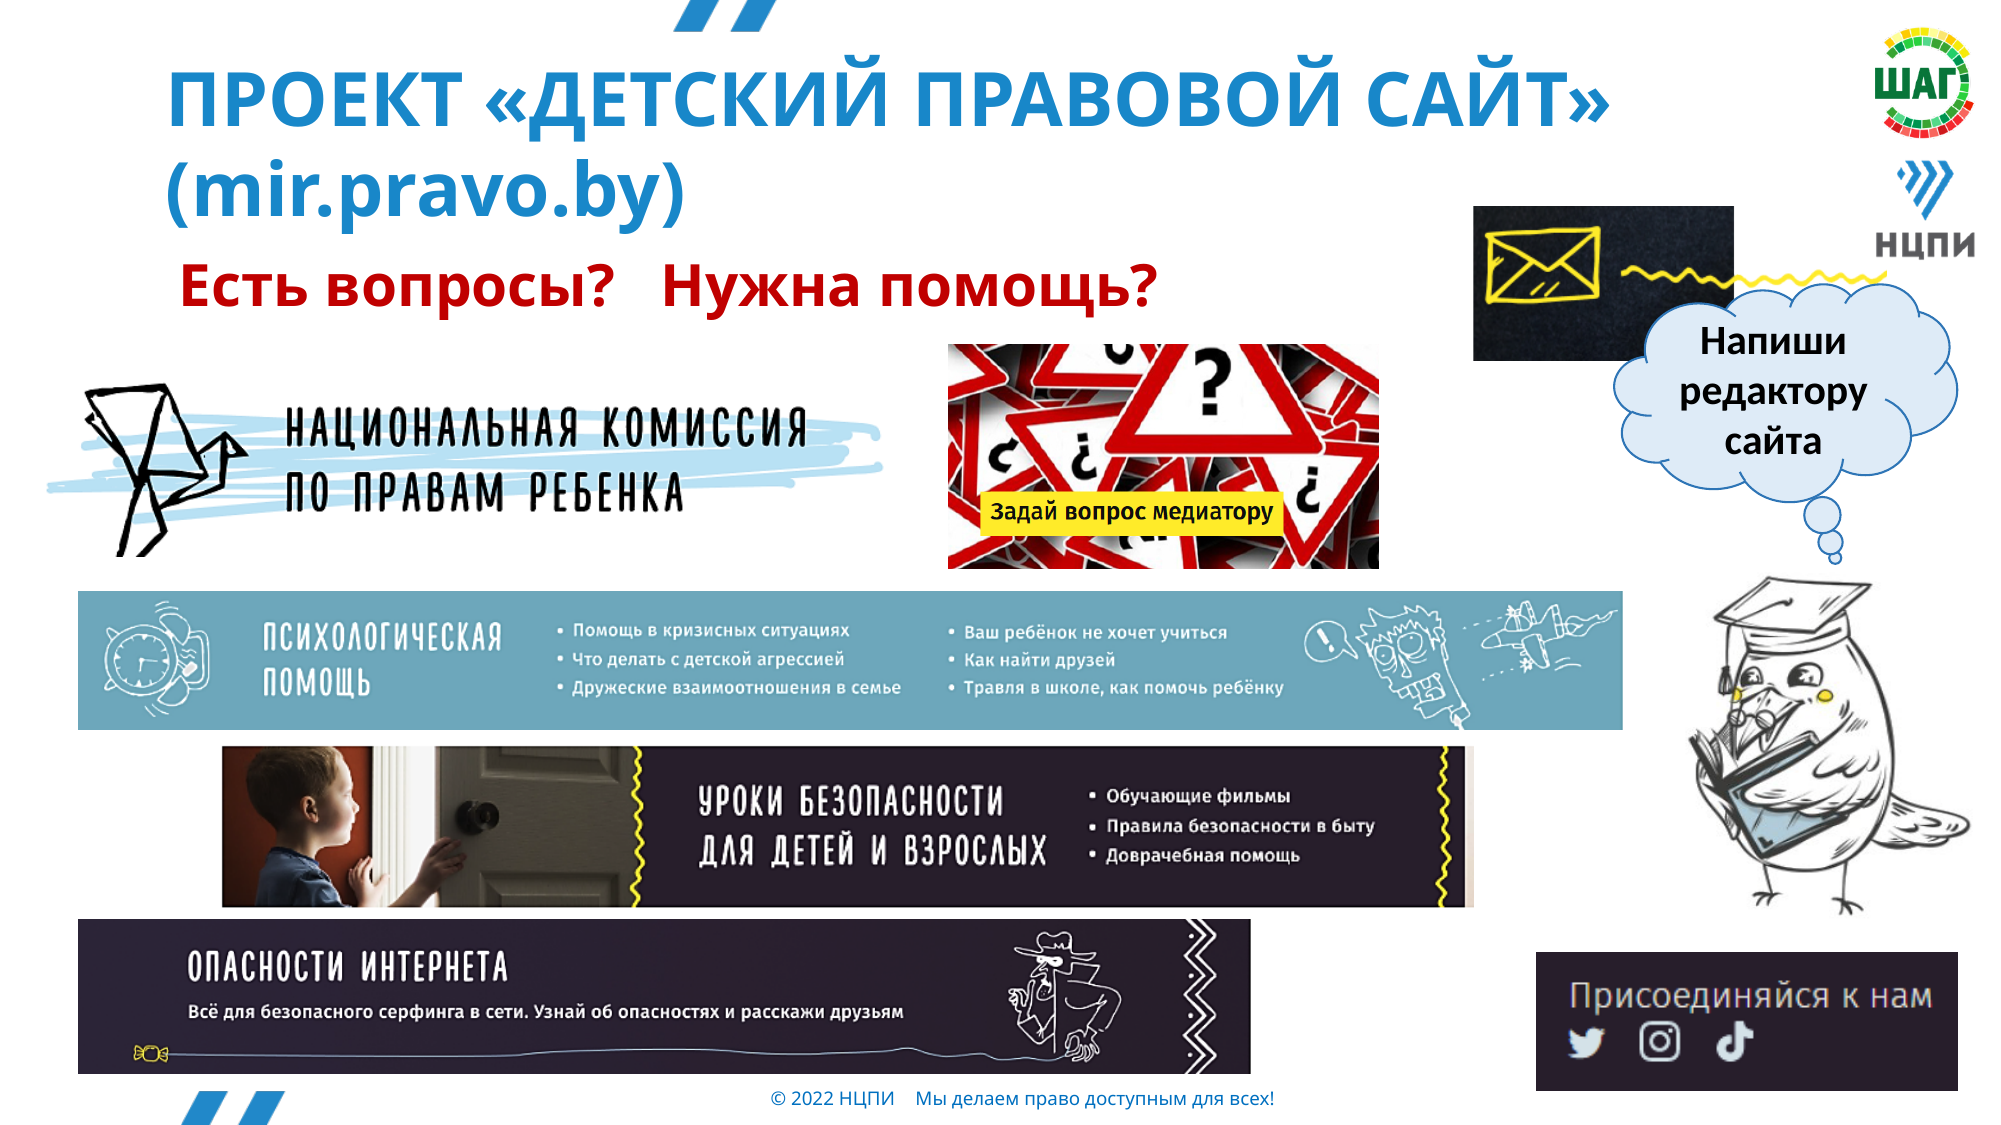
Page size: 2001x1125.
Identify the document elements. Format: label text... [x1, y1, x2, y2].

picture [42, 361, 2000, 1125]
picture [1875, 26, 1975, 139]
text_box ПРОЕКТ «ДЕТСКИЙ ПРАВОВОЙ САЙТ» (mir.pravo.by) [151, 44, 1950, 96]
text_box Есть вопросы? Нужна помощь? [163, 248, 1185, 436]
picture [180, 0, 791, 44]
picture [948, 344, 1383, 569]
text_box Напиши редактору сайта [1613, 283, 1959, 536]
picture [180, 96, 791, 248]
picture [1536, 952, 1958, 1091]
picture [1473, 153, 1981, 361]
